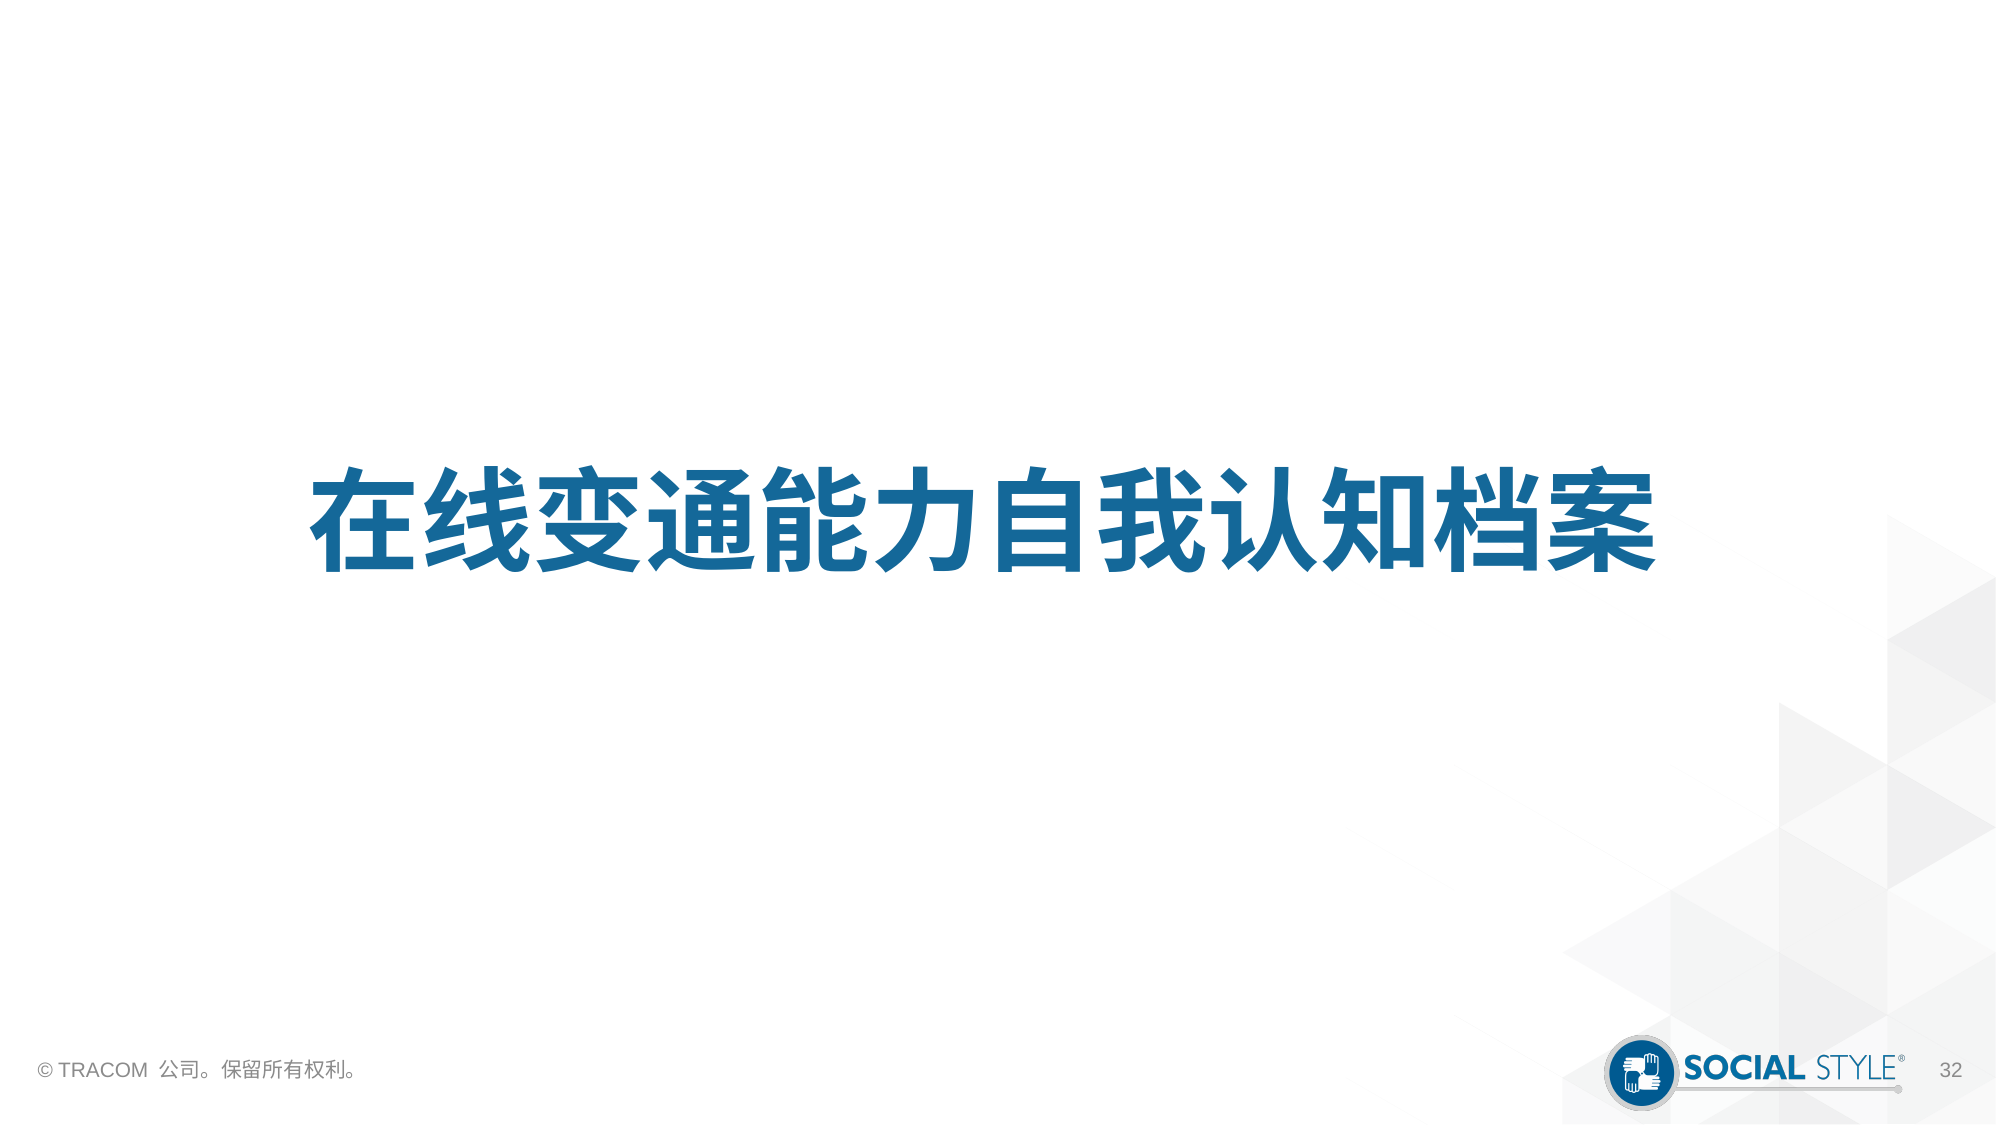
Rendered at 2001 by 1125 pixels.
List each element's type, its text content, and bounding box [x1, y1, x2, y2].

footer © TRACOM 公司。保留所有权利。 [37, 1056, 1338, 1103]
slide_number 32 [1512, 1056, 1963, 1103]
title 在线变通能力自我认知档案 [130, 337, 1835, 716]
picture [1604, 1035, 1905, 1056]
picture [1604, 1103, 1905, 1111]
